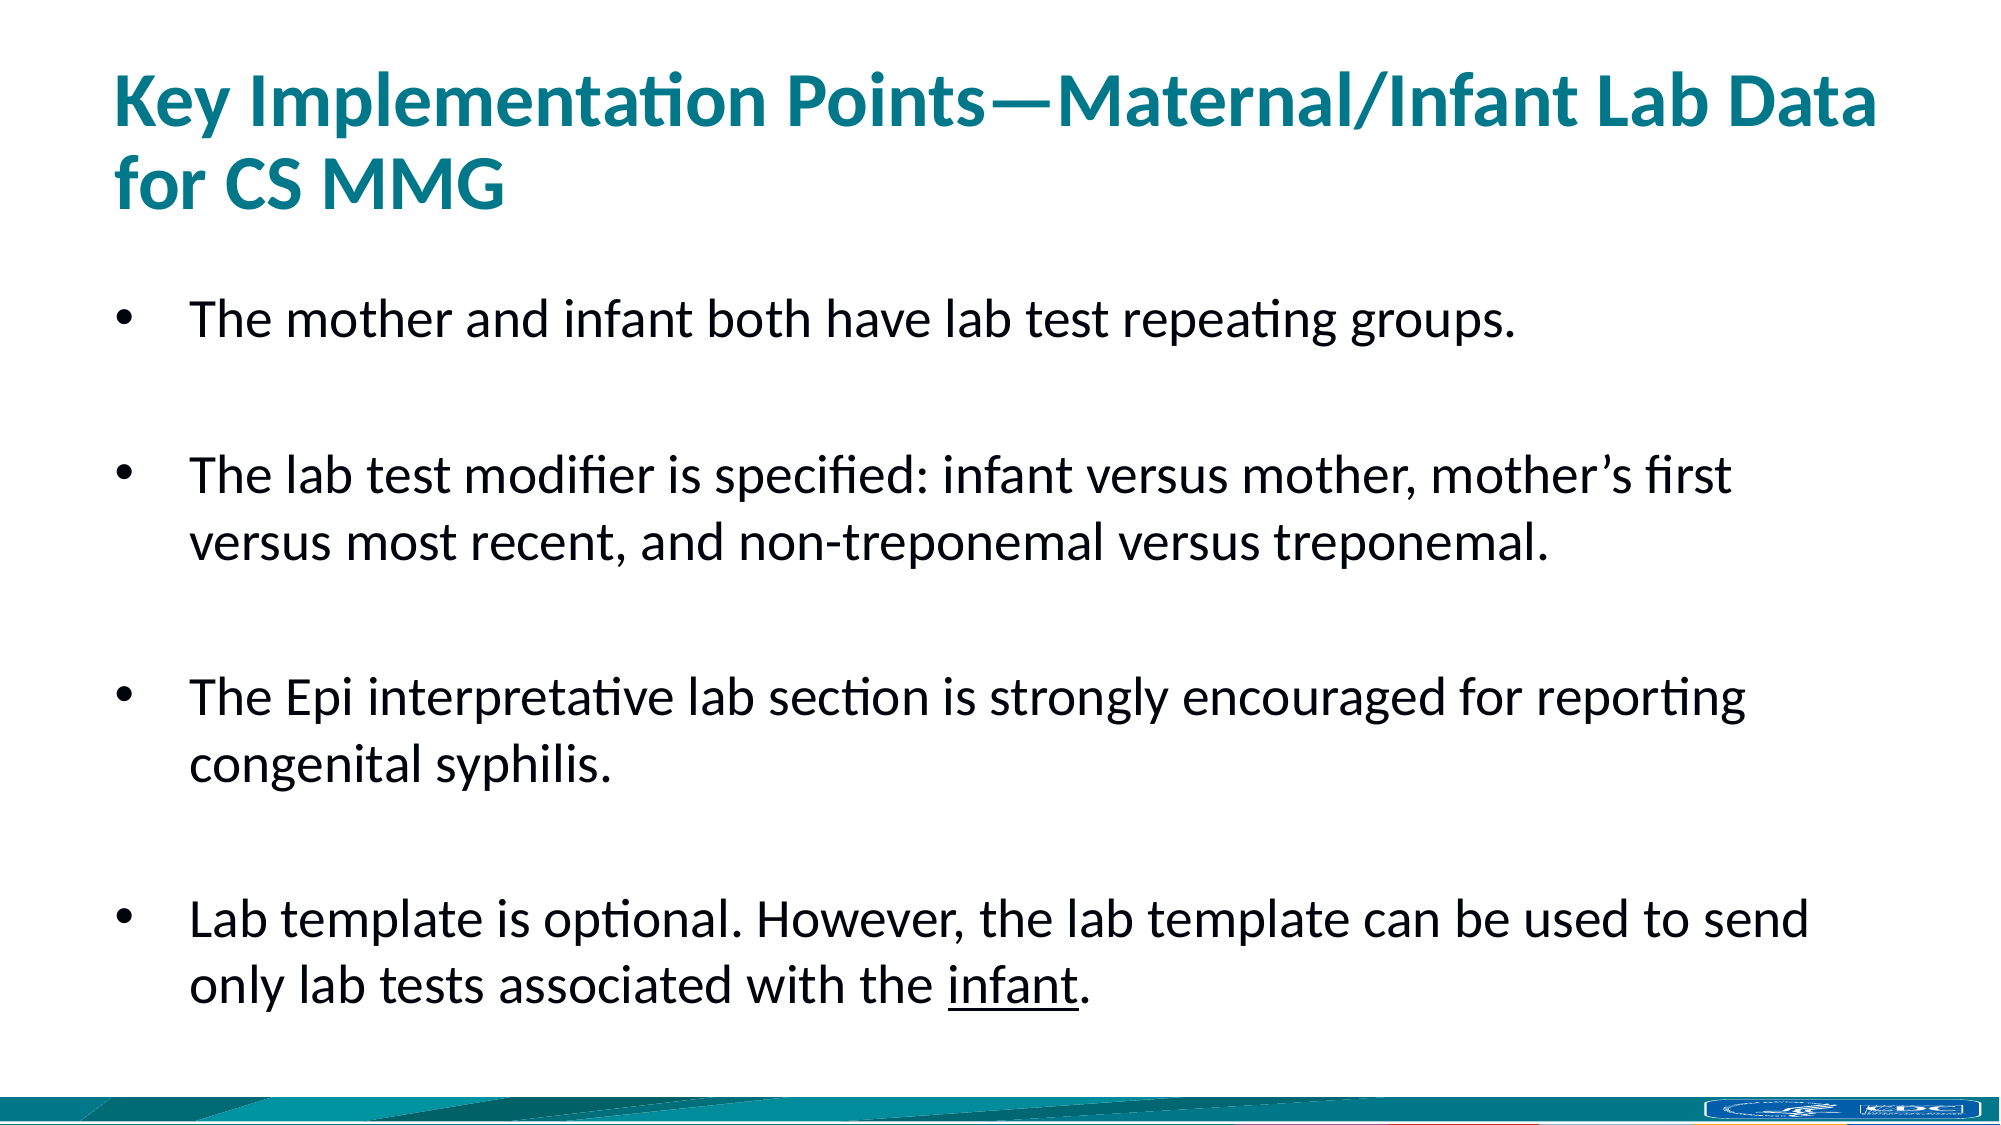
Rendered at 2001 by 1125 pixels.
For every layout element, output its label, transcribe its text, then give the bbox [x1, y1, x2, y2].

title Key Implementation Points—Maternal/Infant Lab Data for CS MMG [99, 45, 1900, 233]
text_box The mother and infant both have lab test repeating groups. The lab test modifier is specified: infant versus mother, mother’s first versus most recent, and non-treponemal versus treponemal. The Epi interpretative lab section is strongly encouraged for reporting congenital syphilis. Lab template is optional. However, the lab template can be used to send only lab tests associated with the infant. [99, 275, 1900, 1082]
